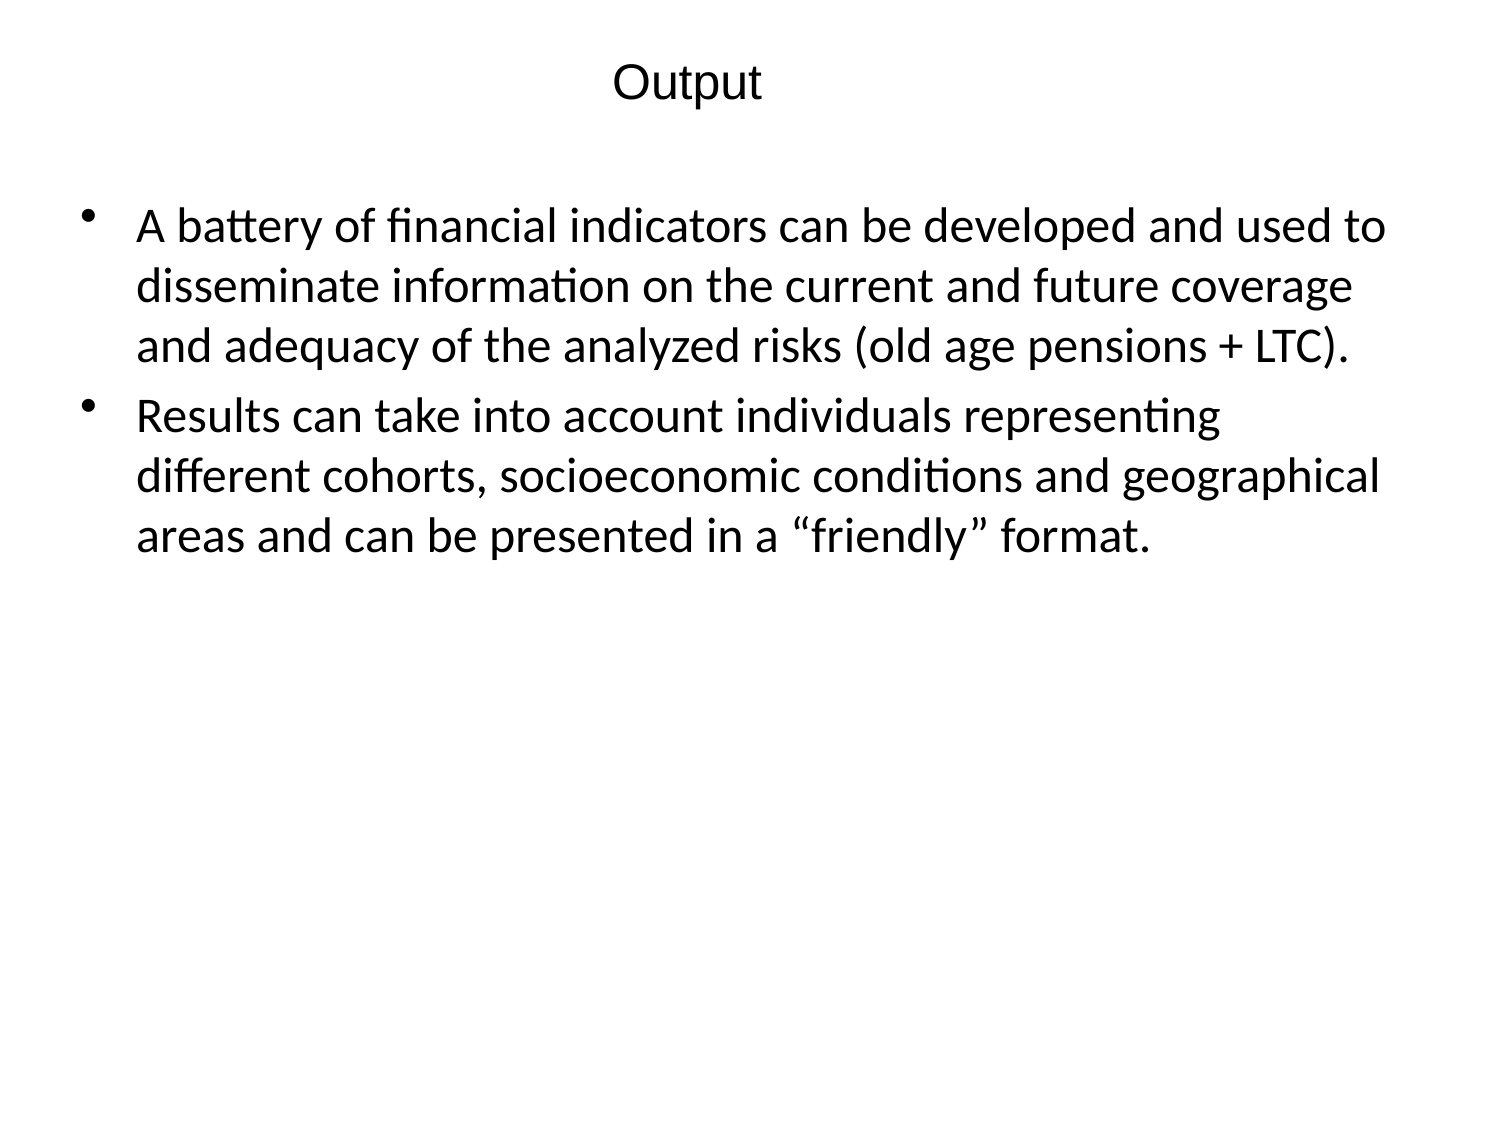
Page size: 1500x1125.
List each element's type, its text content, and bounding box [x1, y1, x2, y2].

list A battery of financial indicators can be developed and used to disseminate information on the current and future coverage and adequacy of the analyzed risks (old age pensions + LTC). Results can take into account individuals representing different cohorts, socioeconomic conditions and geographical areas and can be presented in a “friendly” format. [64, 184, 1415, 1100]
text_box Output [597, 42, 778, 118]
